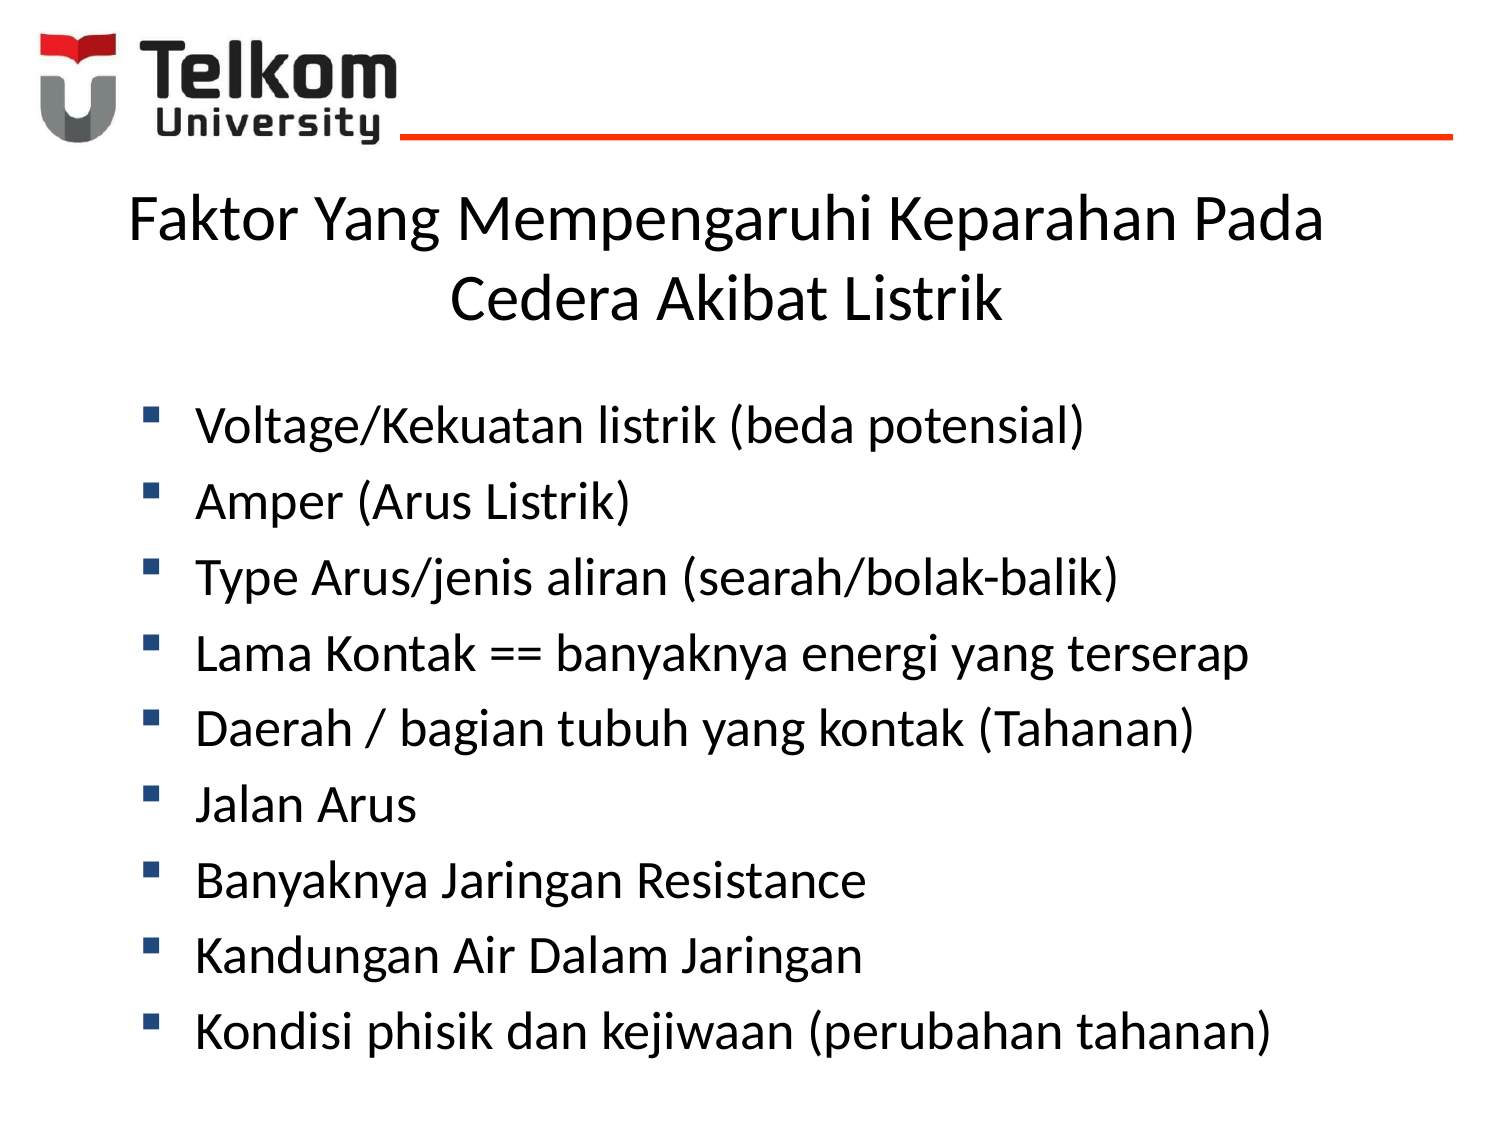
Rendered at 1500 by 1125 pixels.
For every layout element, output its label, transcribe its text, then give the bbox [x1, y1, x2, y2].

title Faktor Yang Mempengaruhi Keparahan Pada Cedera Akibat Listrik [102, 157, 1353, 350]
list Voltage/Kekuatan listrik (beda potensial) Amper (Arus Listrik) Type Arus/jenis aliran (searah/bolak-balik) Lama Kontak == banyaknya energi yang terserap Daerah / bagian tubuh yang kontak (Tahanan) Jalan Arus Banyaknya Jaringan Resistance Kandungan Air Dalam Jaringan Kondisi phisik dan kejiwaan (perubahan tahanan) [124, 382, 1436, 1125]
picture [37, 31, 401, 151]
